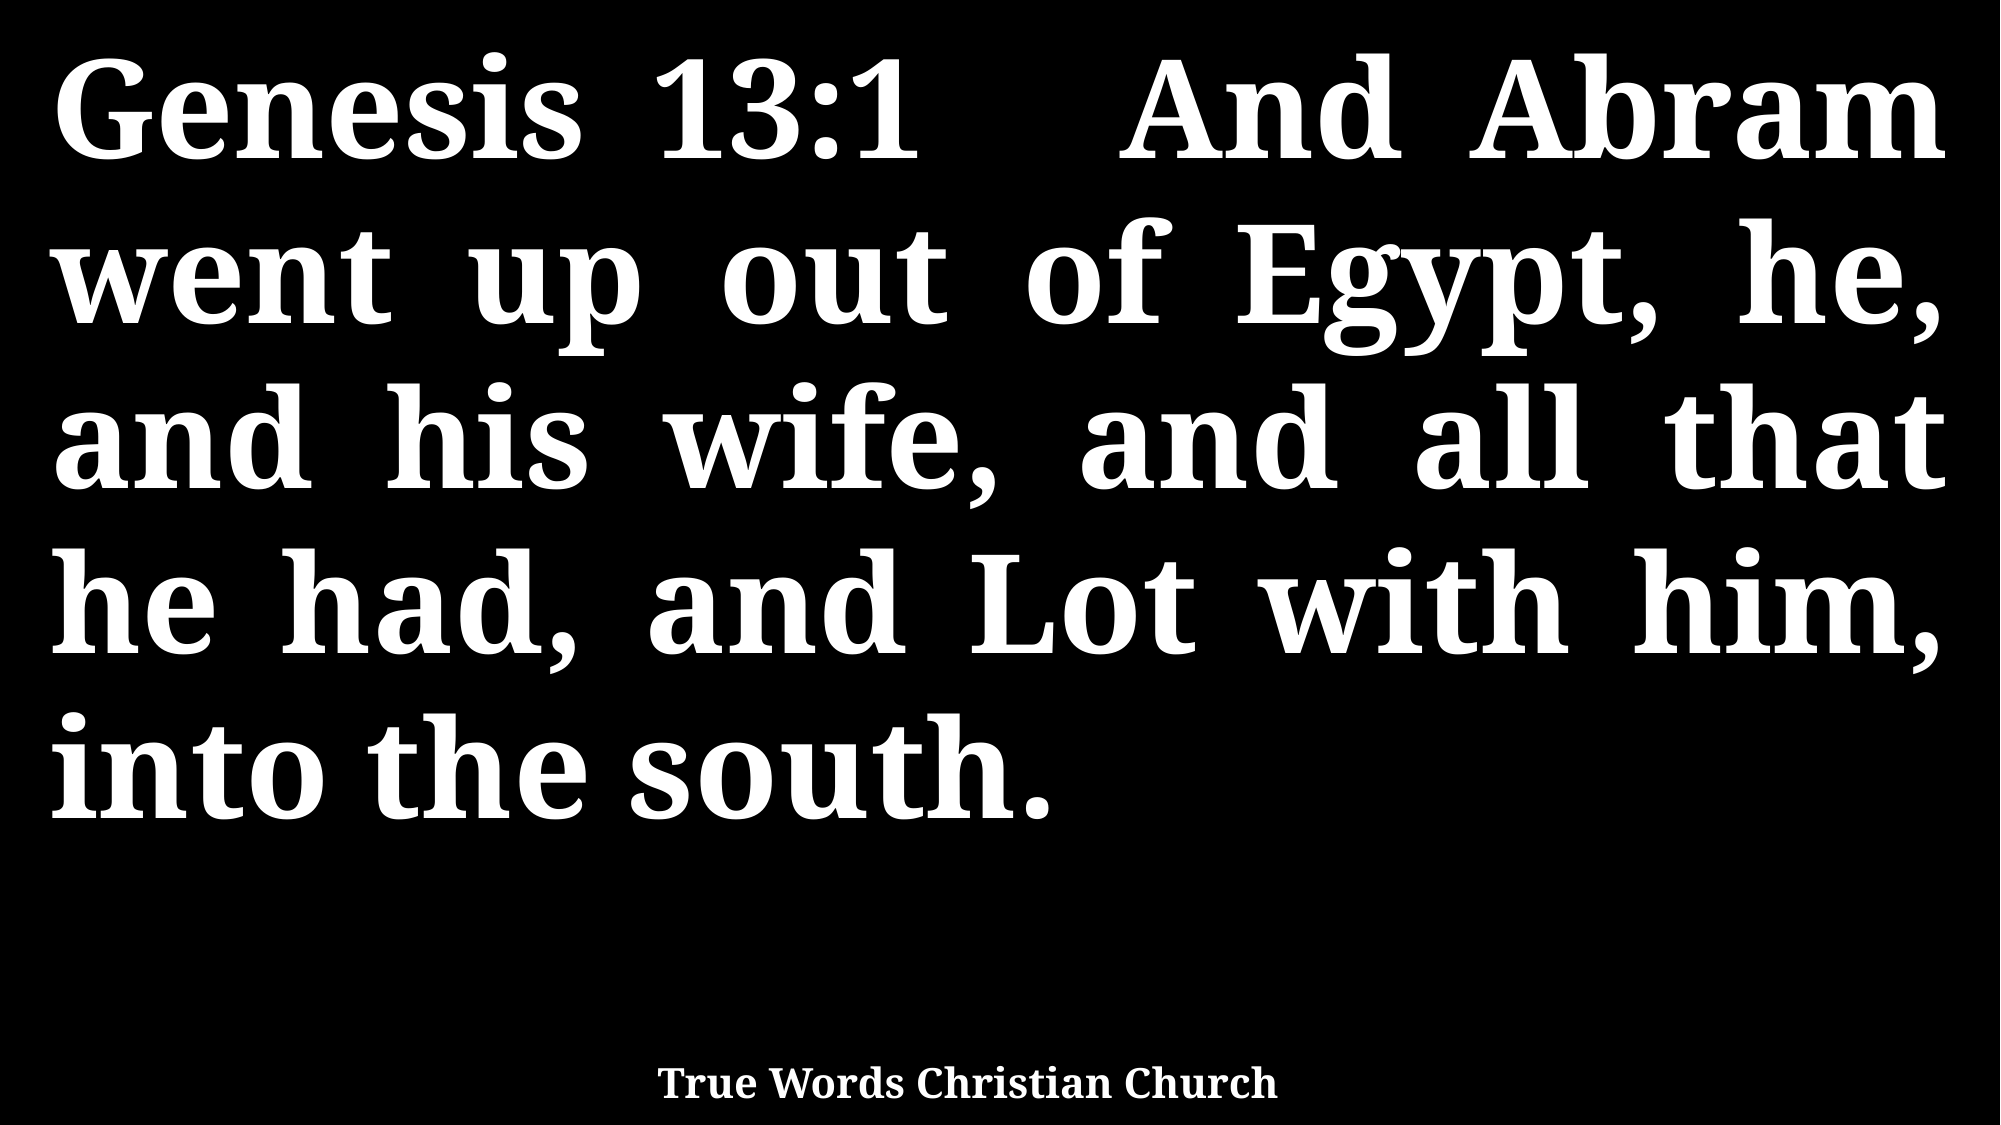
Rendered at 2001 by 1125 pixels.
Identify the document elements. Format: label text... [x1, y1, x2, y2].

text_box True Words Christian Church [642, 1049, 1294, 1114]
text_box Genesis 13:1 And Abram went up out of Egypt, he, and his wife, and all that he had, and Lot with him, into the south. [35, 13, 1965, 854]
